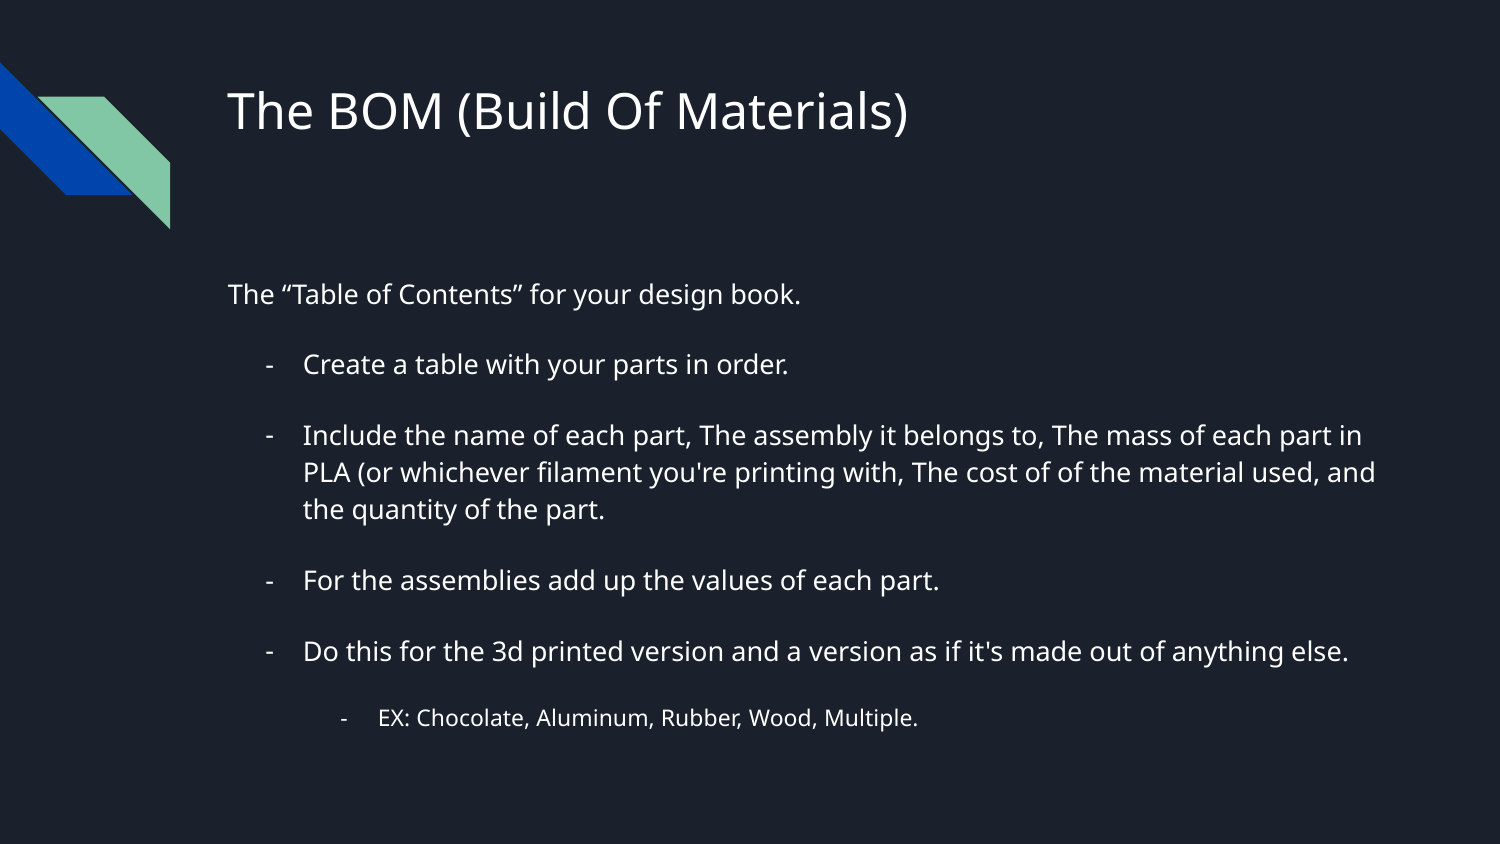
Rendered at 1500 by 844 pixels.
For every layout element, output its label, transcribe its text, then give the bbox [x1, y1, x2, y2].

title The BOM (Build Of Materials) [212, 64, 1368, 215]
list The “Table of Contents” for your design book. Create a table with your parts in order. Include the name of each part, The assembly it belongs to, The mass of each part in PLA (or whichever filament you're printing with, The cost of of the material used, and the quantity of the part. For the assemblies add up the values of each part. Do this for the 3d printed version and a version as if it's made out of anything else. EX: Chocolate, Aluminum, Rubber, Wood, Multiple. [212, 257, 1420, 735]
